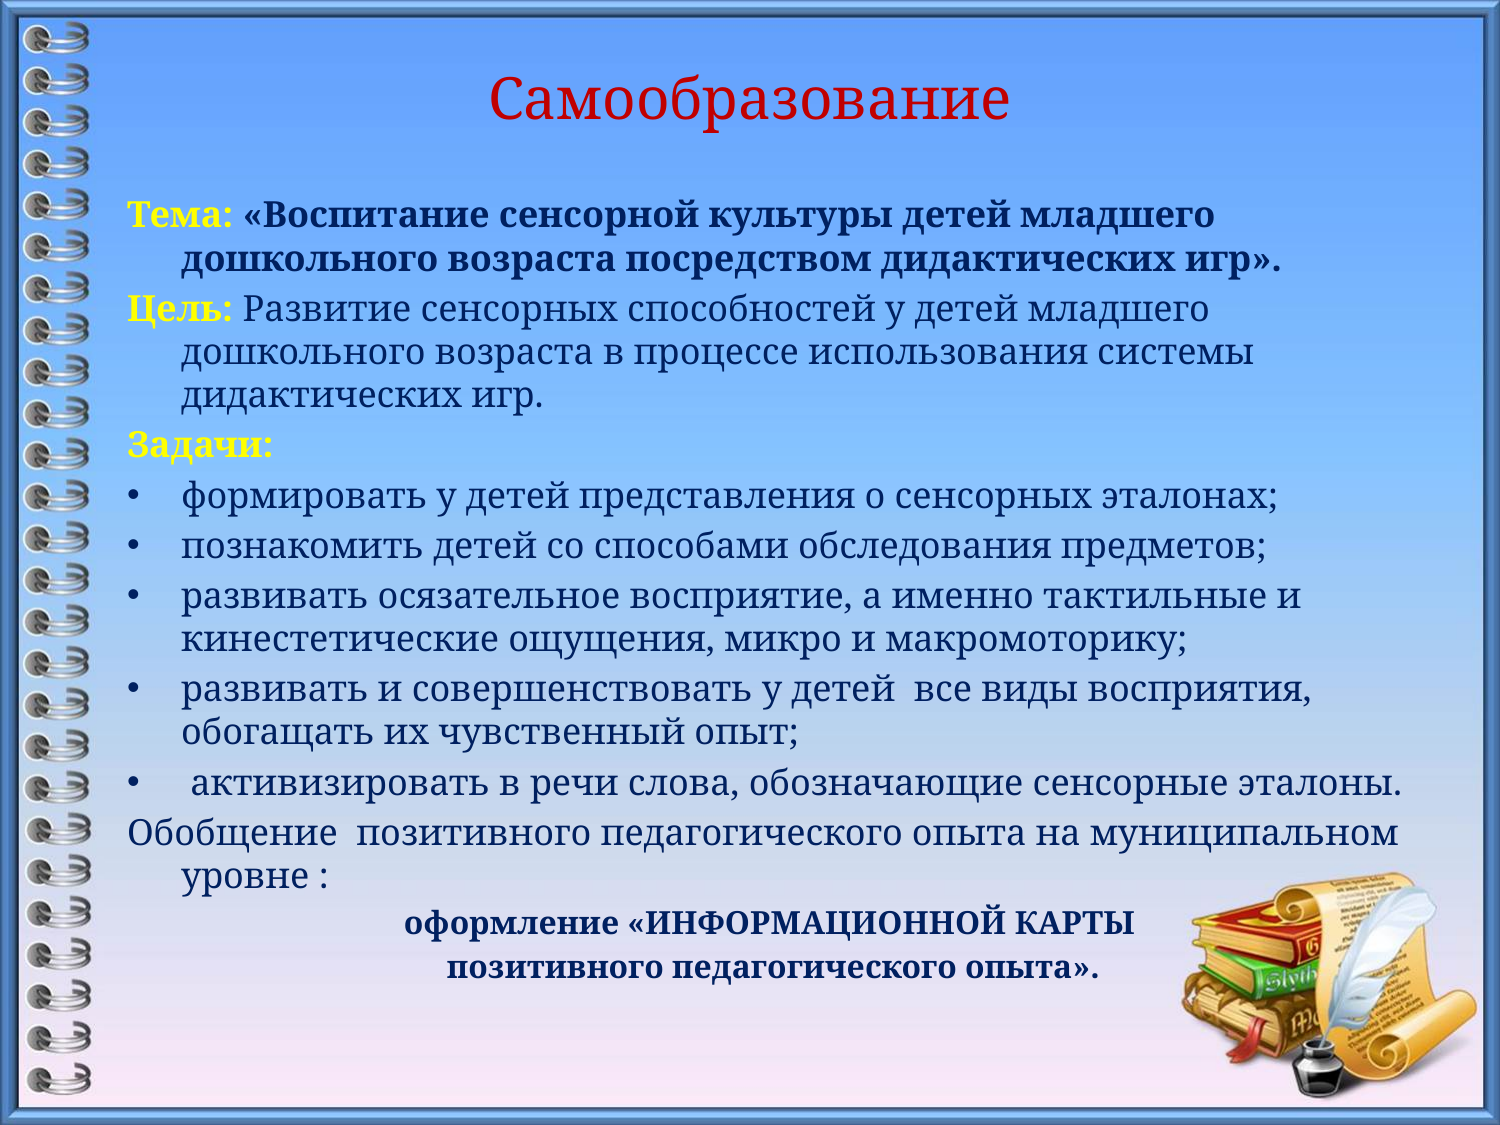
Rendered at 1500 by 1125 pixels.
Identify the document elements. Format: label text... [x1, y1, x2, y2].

picture [0, 0, 1500, 1125]
title Самообразование [75, 30, 1425, 161]
list Тема: «Воспитание сенсорной культуры детей младшего дошкольного возраста посредством дидактических игр». Цель: Развитие сенсорных способностей у детей младшего дошкольного возраста в процессе использования системы дидактических игр. Задачи: формировать у детей представления о сенсорных эталонах; познакомить детей со способами обследования предметов; развивать осязательное восприятие, а именно тактильные и кинестетические ощущения, микро и макромоторику; развивать и совершенствовать у детей все виды восприятия, обогащать их чувственный опыт; активизировать в речи слова, обозначающие сенсорные эталоны. Обобщение позитивного педагогического опыта на муниципальном уровне : оформление «ИНФОРМАЦИОННОЙ КАРТЫ позитивного педагогического опыта». [112, 184, 1436, 1005]
